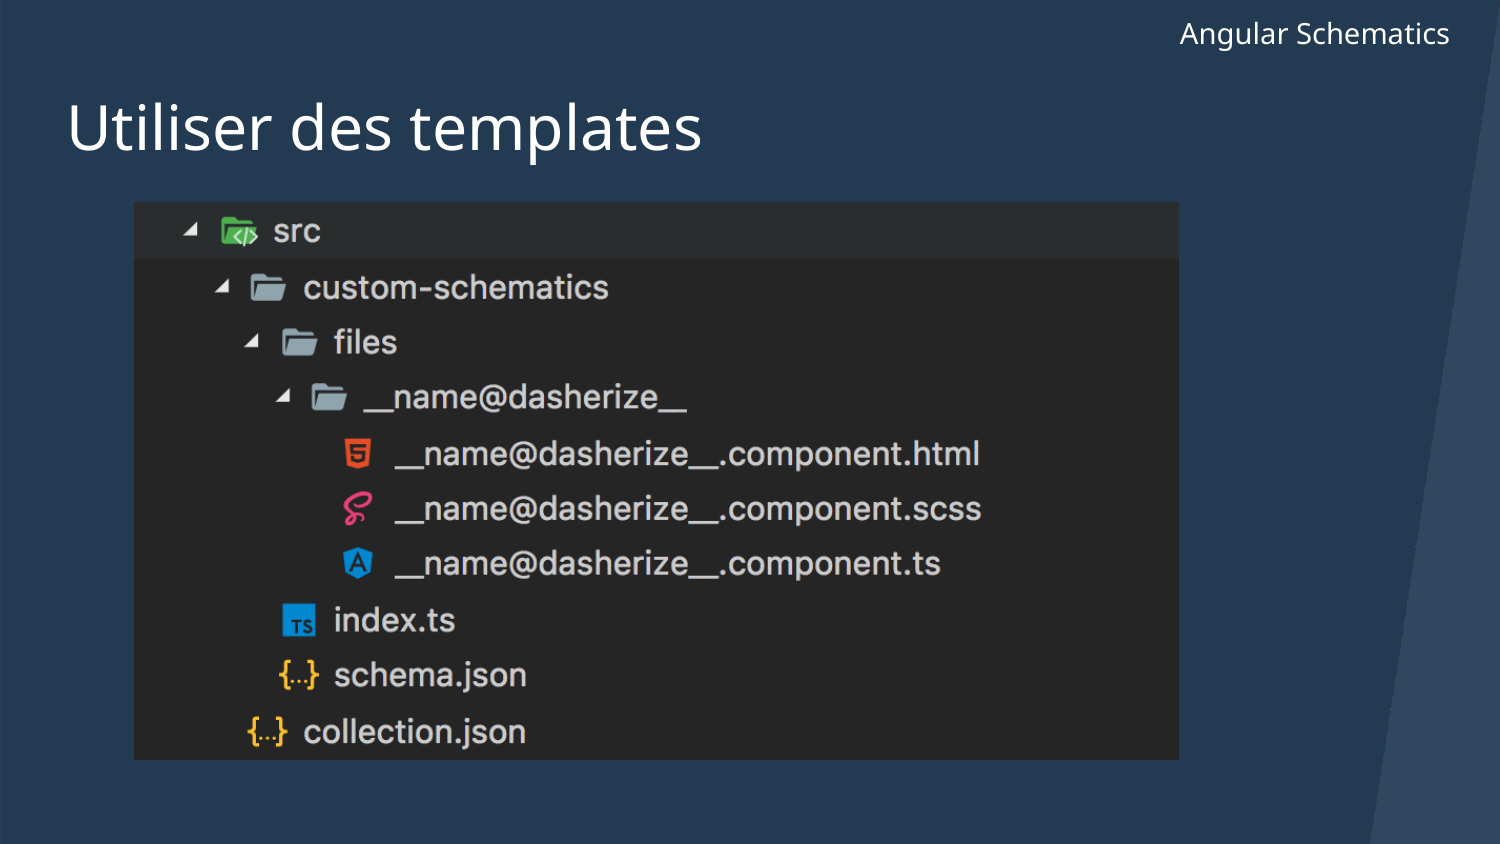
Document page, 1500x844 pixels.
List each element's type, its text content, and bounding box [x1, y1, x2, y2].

picture [0, 0, 1500, 844]
title Utiliser des templates [51, 72, 1449, 167]
